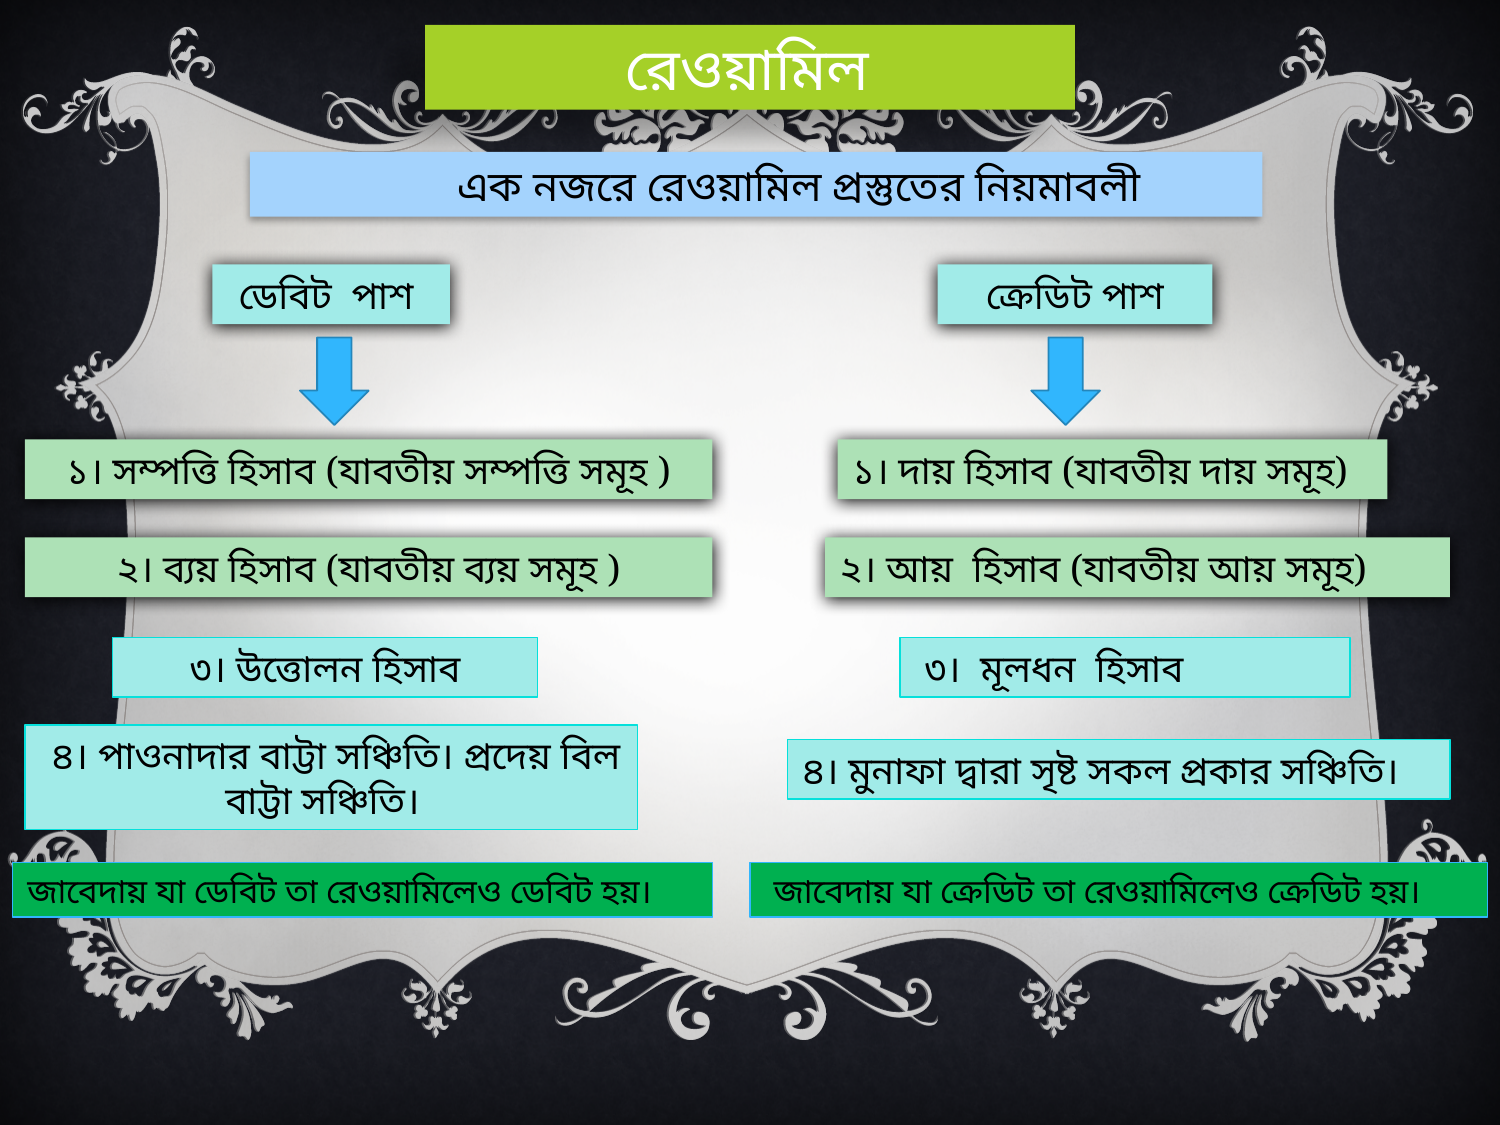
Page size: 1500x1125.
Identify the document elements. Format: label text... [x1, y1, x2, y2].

text_box ডেবিট পাশ [212, 264, 451, 325]
text_box রেওয়ামিল [424, 24, 1076, 111]
text_box ১। সম্পত্তি হিসাব (যাবতীয় সম্পত্তি সমূহ ) [24, 439, 713, 500]
text_box ক্রেডিট পাশ [937, 264, 1213, 325]
text_box ৪। মুনাফা দ্বারা সৃষ্ট সকল প্রকার সঞ্চিতি। [787, 739, 1451, 800]
text_box ২। ব্যয় হিসাব (যাবতীয় ব্যয় সমূহ ) [24, 537, 713, 598]
text_box জাবেদায় যা ডেবিট তা রেওয়ামিলেও ডেবিট হয়। [12, 862, 713, 918]
text_box ৪। পাওনাদার বাট্টা সঞ্চিতি। প্রদেয় বিল বাট্টা সঞ্চিতি। [24, 724, 638, 830]
text_box ১। দায় হিসাব (যাবতীয় দায় সমূহ) [837, 439, 1388, 500]
text_box জাবেদায় যা ক্রেডিট তা রেওয়ামিলেও ক্রেডিট হয়। [749, 862, 1488, 918]
text_box এক নজরে রেওয়ামিল প্রস্তুতের নিয়মাবলী [249, 151, 1263, 217]
picture [0, 0, 1500, 1125]
text_box [299, 336, 370, 426]
text_box [1030, 336, 1101, 426]
text_box ৩। মূলধন হিসাব [899, 637, 1351, 698]
text_box ৩। উত্তোলন হিসাব [112, 637, 538, 698]
text_box ২। আয় হিসাব (যাবতীয় আয় সমূহ) [824, 537, 1451, 598]
